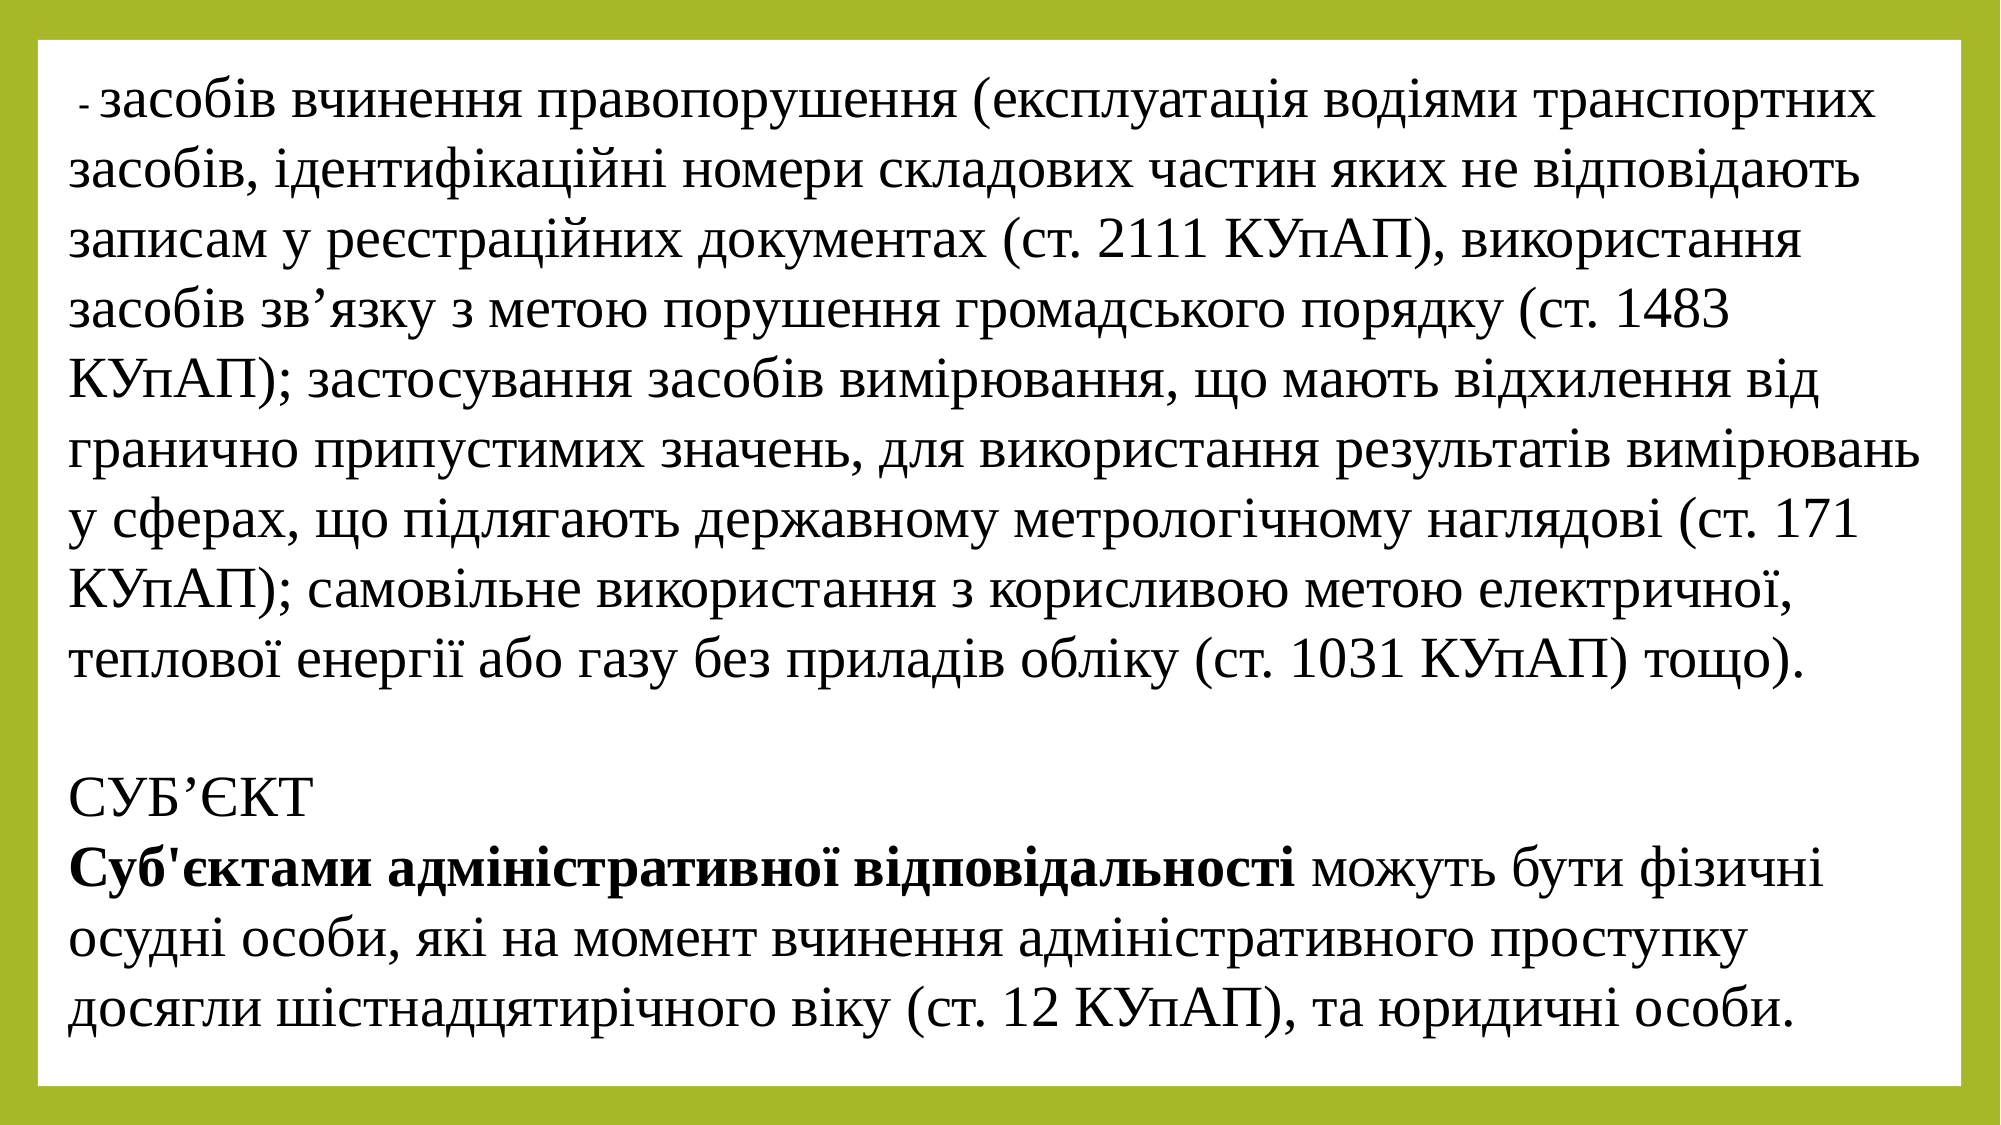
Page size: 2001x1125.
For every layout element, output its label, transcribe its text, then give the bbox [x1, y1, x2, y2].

text_box - засобів вчинення правопорушення (експлуатація водіями транспортних засобів, ідентифікаційні номери складових частин яких не відповідають записам у реєстраційних документах (ст. 2111 КУпАП), використання засобів зв’язку з метою порушення громадського порядку (ст. 1483 КУпАП); застосування засобів вимірювання, що мають відхилення від гранично припустимих значень, для використання результатів вимірювань у сферах, що підлягають державному метрологічному наглядові (ст. 171 КУпАП); самовільне використання з корисливою метою електричної, теплової енергії або газу без приладів обліку (ст. 1031 КУпАП) тощо). СУБ’ЄКТ Суб'єктами адміністративної відповідальності можуть бути фізичні осудні особи, які на момент вчинення адміністративного проступку досягли шістнадцятирічного віку (ст. 12 КУпАП), та юридичні особи. [53, 51, 1955, 1046]
